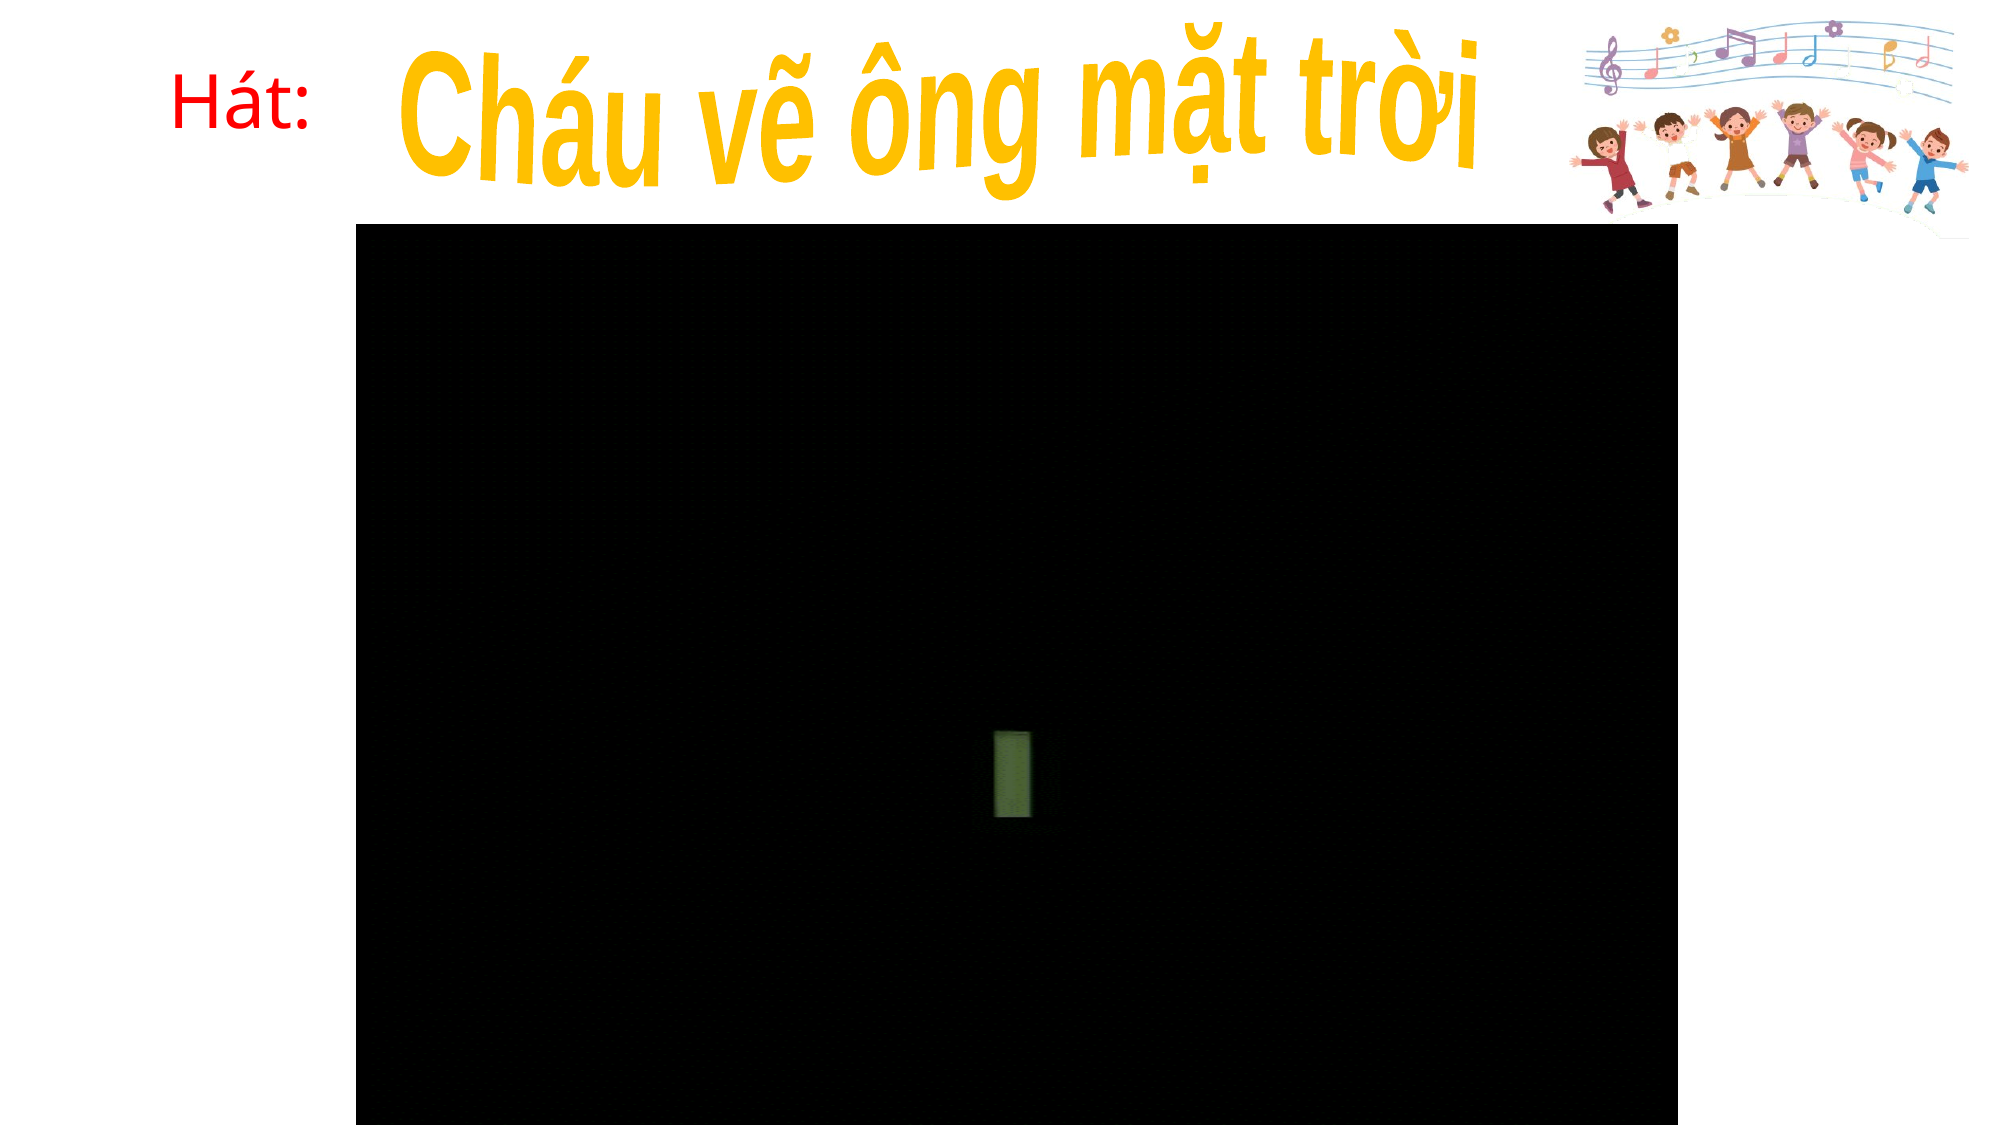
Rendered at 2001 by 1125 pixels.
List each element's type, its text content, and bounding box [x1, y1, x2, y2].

text_box Hát: [153, 46, 592, 152]
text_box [355, 223, 1679, 1125]
picture [1569, 20, 1969, 242]
